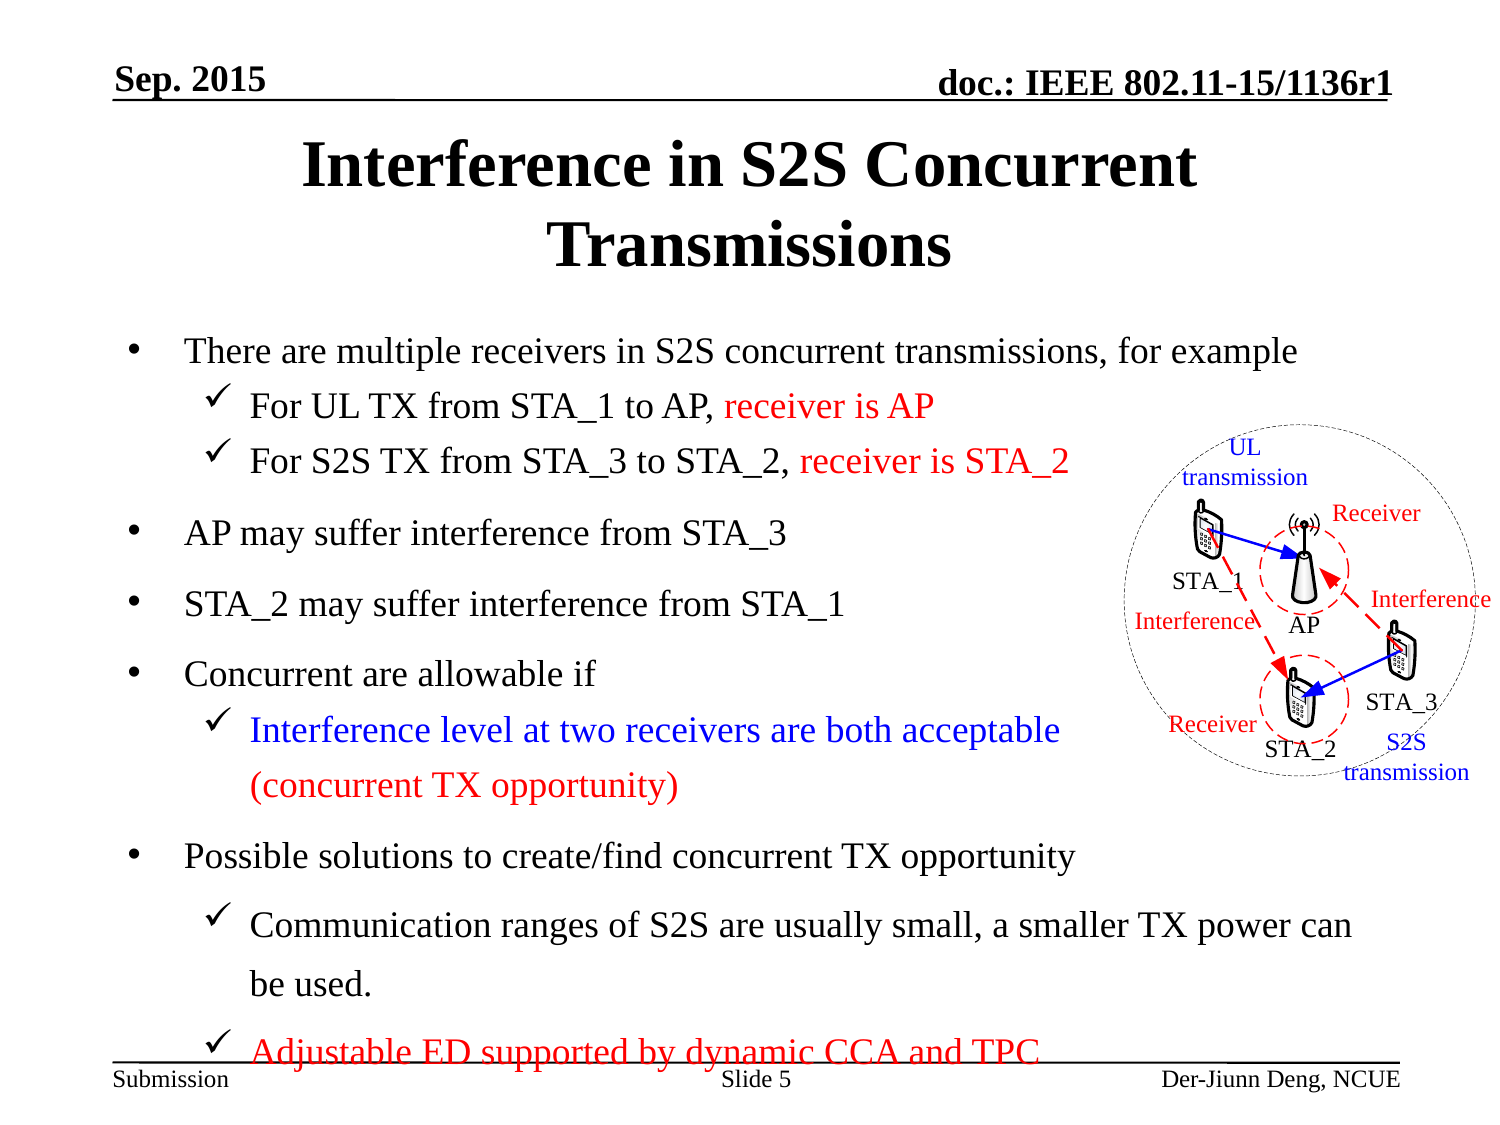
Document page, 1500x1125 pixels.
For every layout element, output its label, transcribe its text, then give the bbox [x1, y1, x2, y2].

slide_number Slide 5 [712, 1061, 800, 1123]
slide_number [114, 54, 423, 100]
footer Der-Jiunn Deng, NCUE [878, 1061, 1402, 1093]
title Interference in S2S Concurrent Transmissions [112, 112, 1388, 288]
list There are multiple receivers in S2S concurrent transmissions, for example For UL TX from STA_1 to AP, receiver is AP For S2S TX from STA_3 to STA_2, receiver is STA_2 AP may suffer interference from STA_3 STA_2 may suffer interference from STA_1 Concurrent are allowable if Interference level at two receivers are both acceptable (concurrent TX opportunity) Possible solutions to create/find concurrent TX opportunity Communication ranges of S2S are usually small, a smaller TX power can be used. Adjustable ED supported by dynamic CCA and TPC [112, 304, 1388, 1000]
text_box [1121, 421, 1500, 791]
